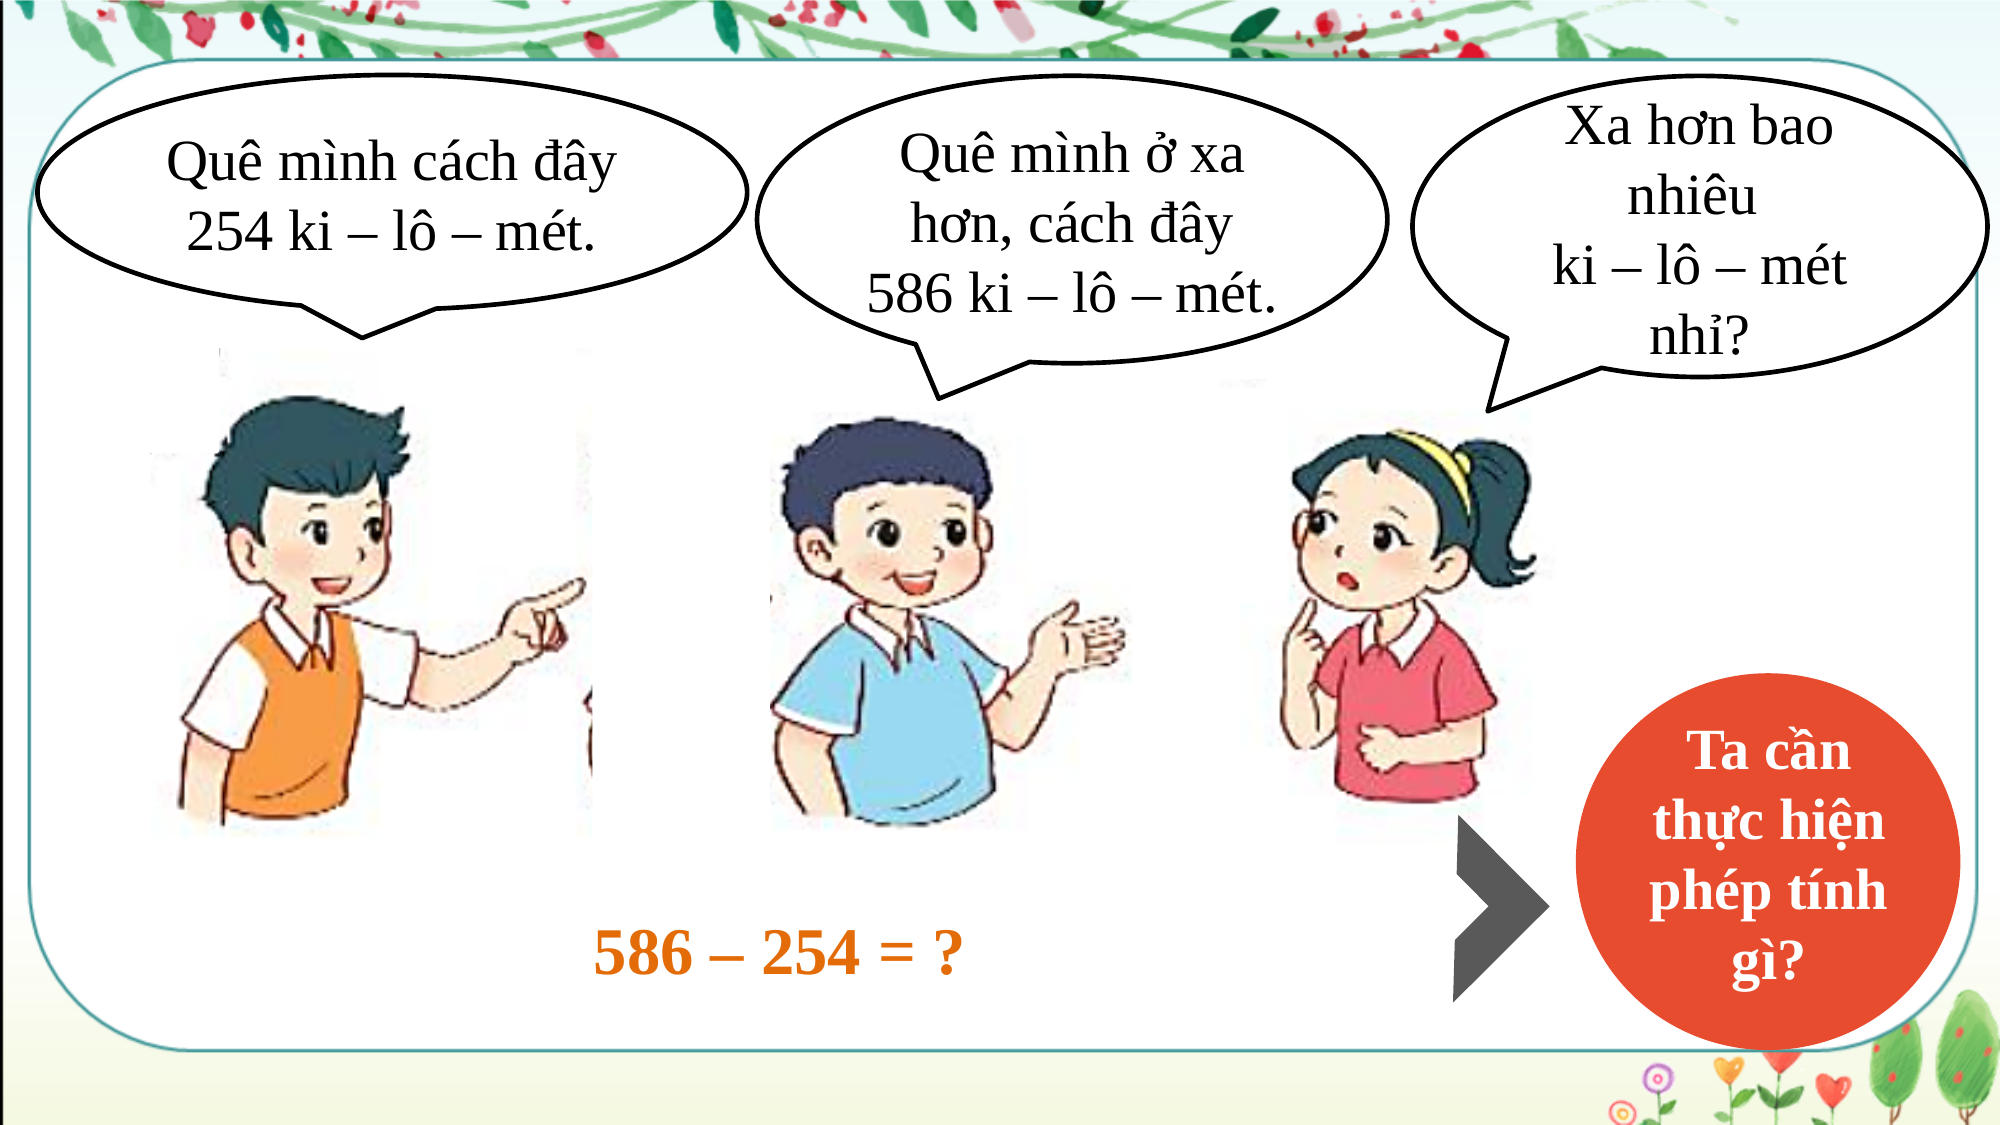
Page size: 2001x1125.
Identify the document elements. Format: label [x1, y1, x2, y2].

text_box [149, 348, 593, 846]
text_box [1575, 672, 1961, 1051]
text_box [769, 407, 1133, 838]
picture [0, 0, 2000, 1125]
